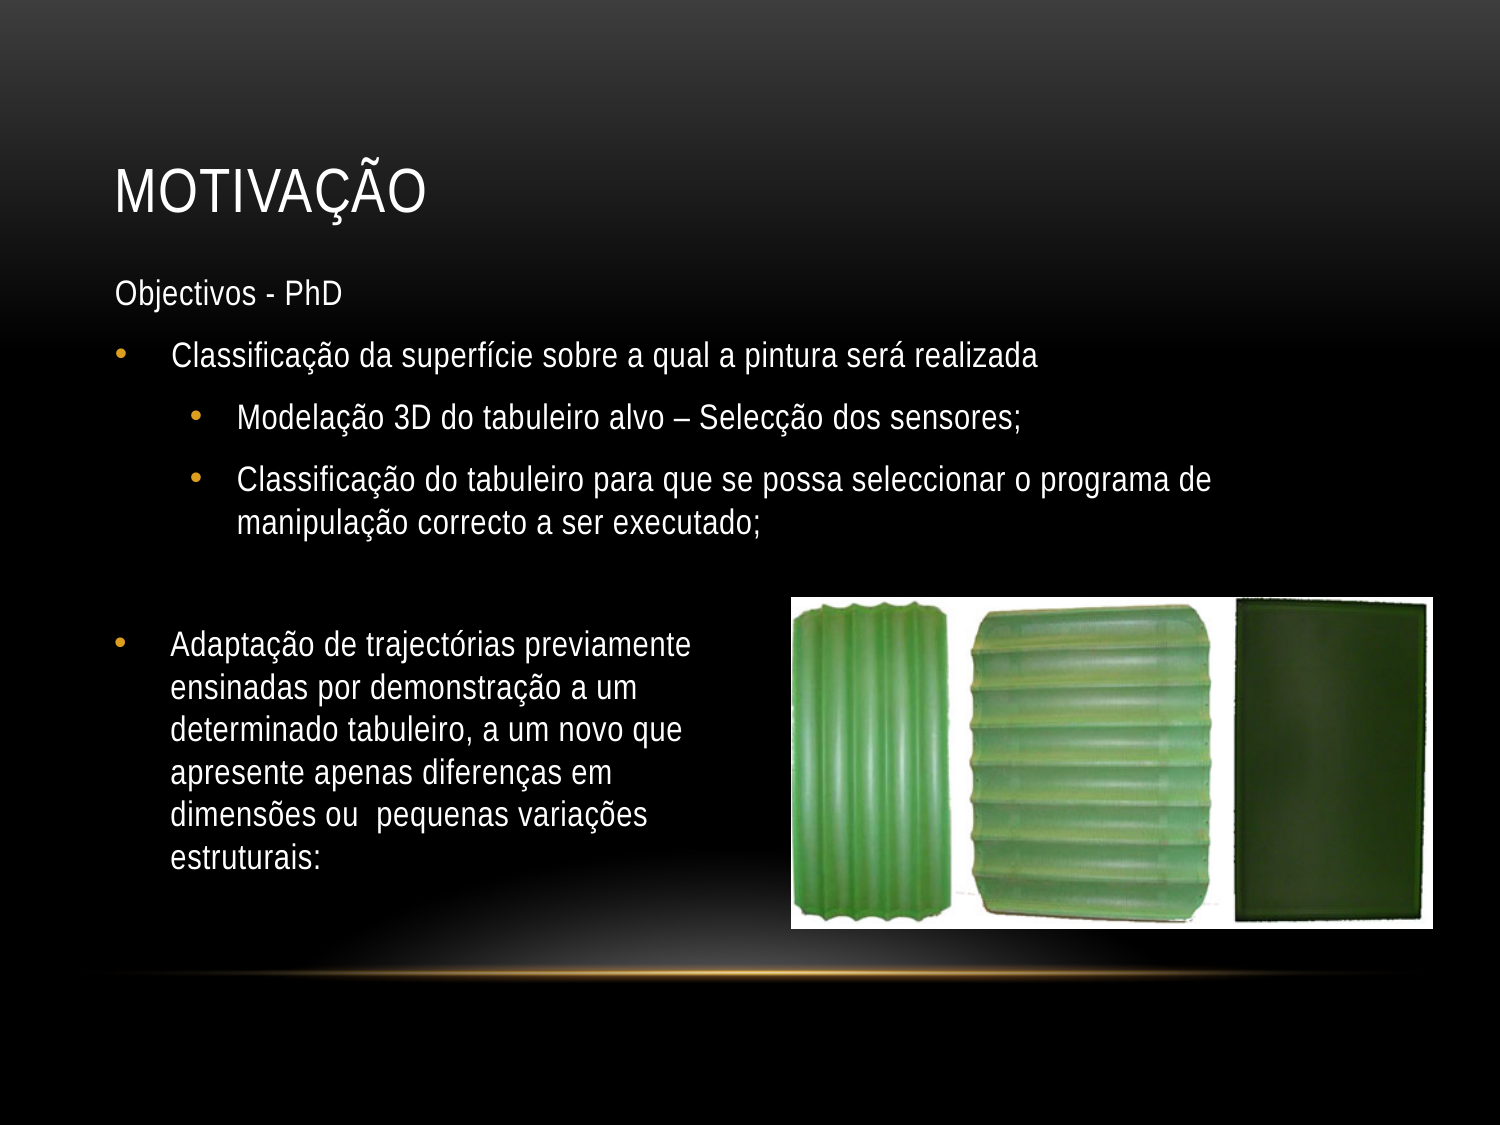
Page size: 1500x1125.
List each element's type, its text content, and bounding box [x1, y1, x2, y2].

list Objectivos - PhD Classificação da superfície sobre a qual a pintura será realizada Modelação 3D do tabuleiro alvo – Selecção dos sensores; Classificação do tabuleiro para que se possa seleccionar o programa de manipulação correcto a ser executado; [99, 262, 1400, 938]
picture [0, 0, 1500, 1125]
title Motivação [99, 45, 1400, 233]
text_box Adaptação de trajectórias previamente ensinadas por demonstração a um determinado tabuleiro, a um novo que apresente apenas diferenças em dimensões ou pequenas variações estruturais: [99, 302, 737, 978]
